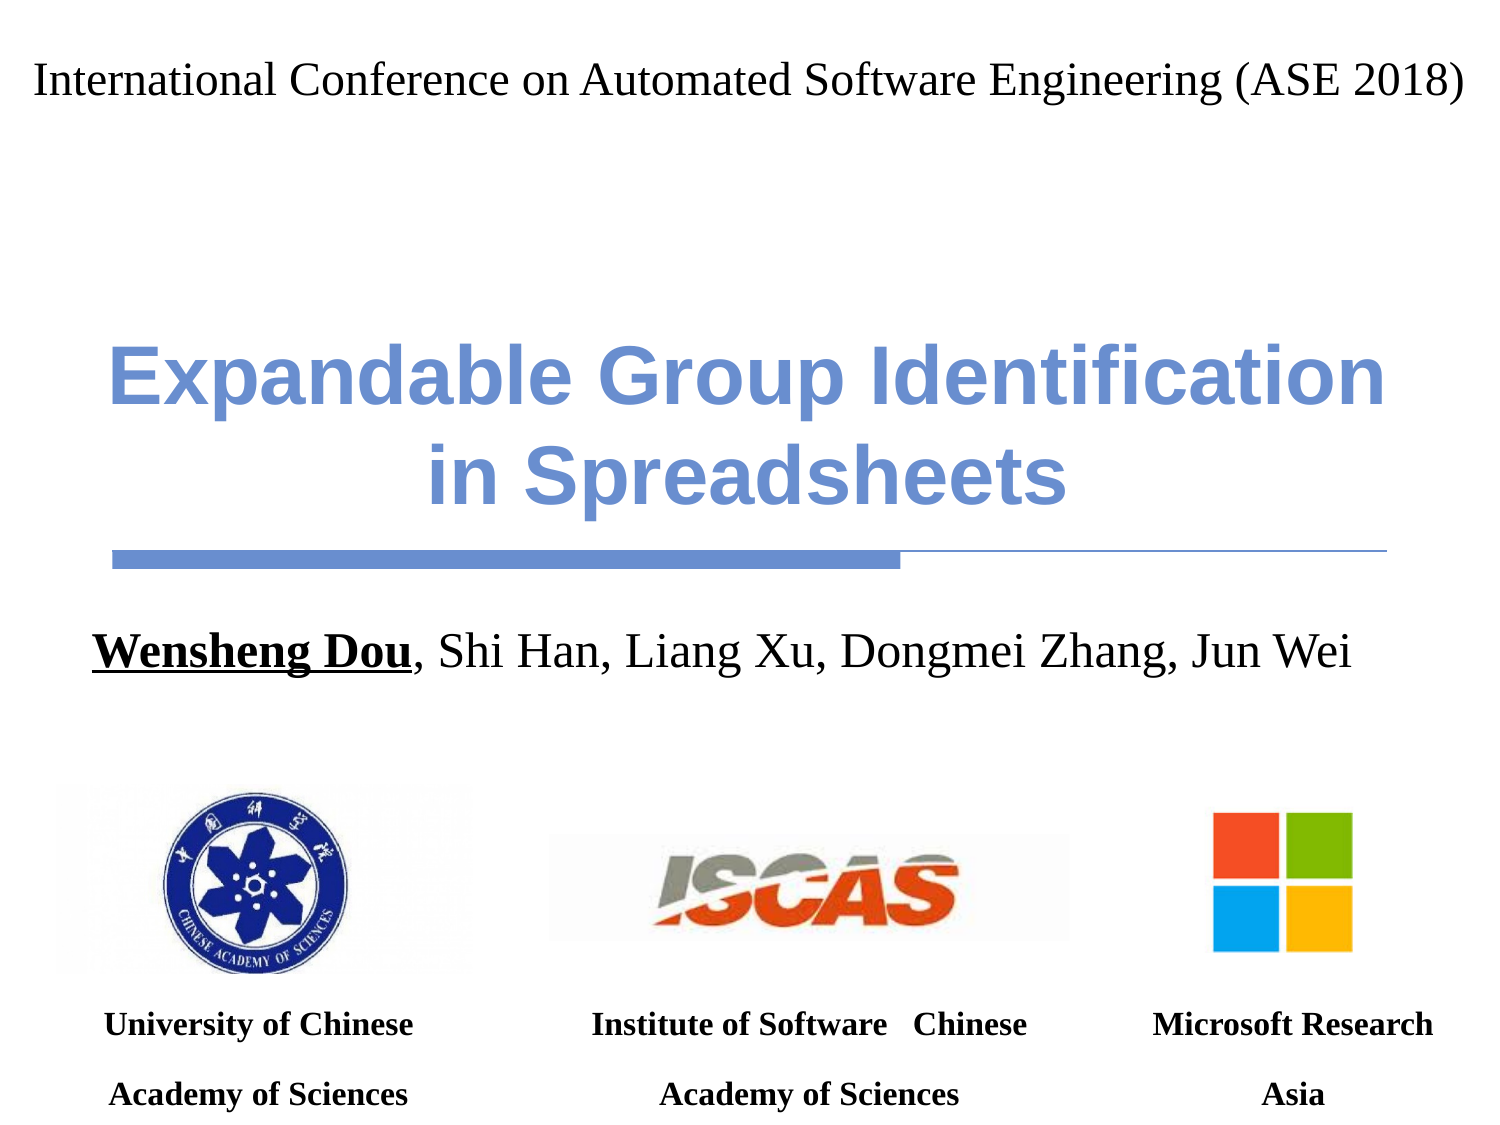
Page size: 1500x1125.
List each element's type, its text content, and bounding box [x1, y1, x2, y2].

text_box Microsoft Research Asia [1104, 987, 1483, 1083]
picture [548, 833, 1071, 941]
picture [56, 784, 473, 975]
subtitle Wensheng Dou, Shi Han, Liang Xu, Dongmei Zhang, Jun Wei [76, 609, 1424, 716]
text_box International Conference on Automated Software Engineering (ASE 2018) [0, 40, 1500, 113]
title Expandable Group Identification in Spreadsheets [21, 219, 1475, 530]
text_box Institute of Software Chinese Academy of Sciences [549, 987, 1070, 1083]
picture [1198, 796, 1365, 953]
text_box University of Chinese Academy of Sciences [50, 987, 467, 1083]
